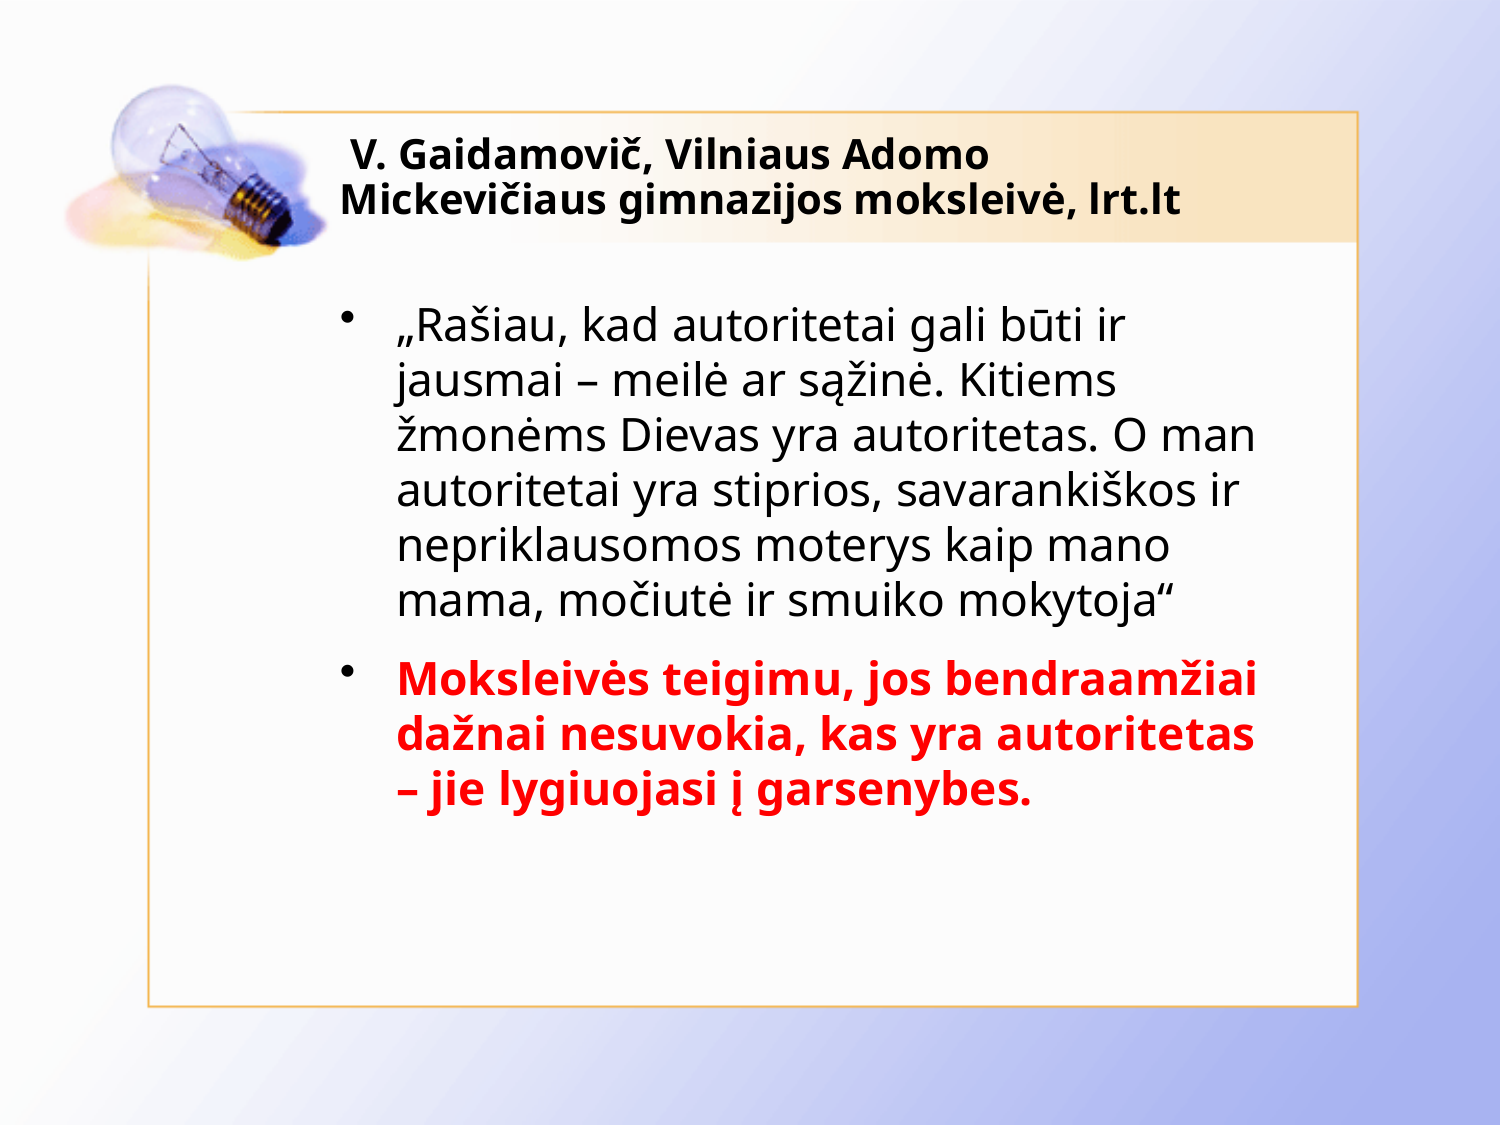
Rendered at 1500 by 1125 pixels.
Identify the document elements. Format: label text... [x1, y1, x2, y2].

picture [0, 0, 1500, 1125]
title V. Gaidamovič, Vilniaus Adomo Mickevičiaus gimnazijos moksleivė, lrt.lt [324, 134, 1275, 222]
list „Rašiau, kad autoritetai gali būti ir jausmai – meilė ar sąžinė. Kitiems žmonėms Dievas yra autoritetas. O man autoritetai yra stiprios, savarankiškos ir nepriklausomos moterys kaip mano mama, močiutė ir smuiko mokytoja“ Moksleivės teigimu, jos bendraamžiai dažnai nesuvokia, kas yra autoritetas – jie lygiuojasi į garsenybes. [324, 287, 1275, 925]
